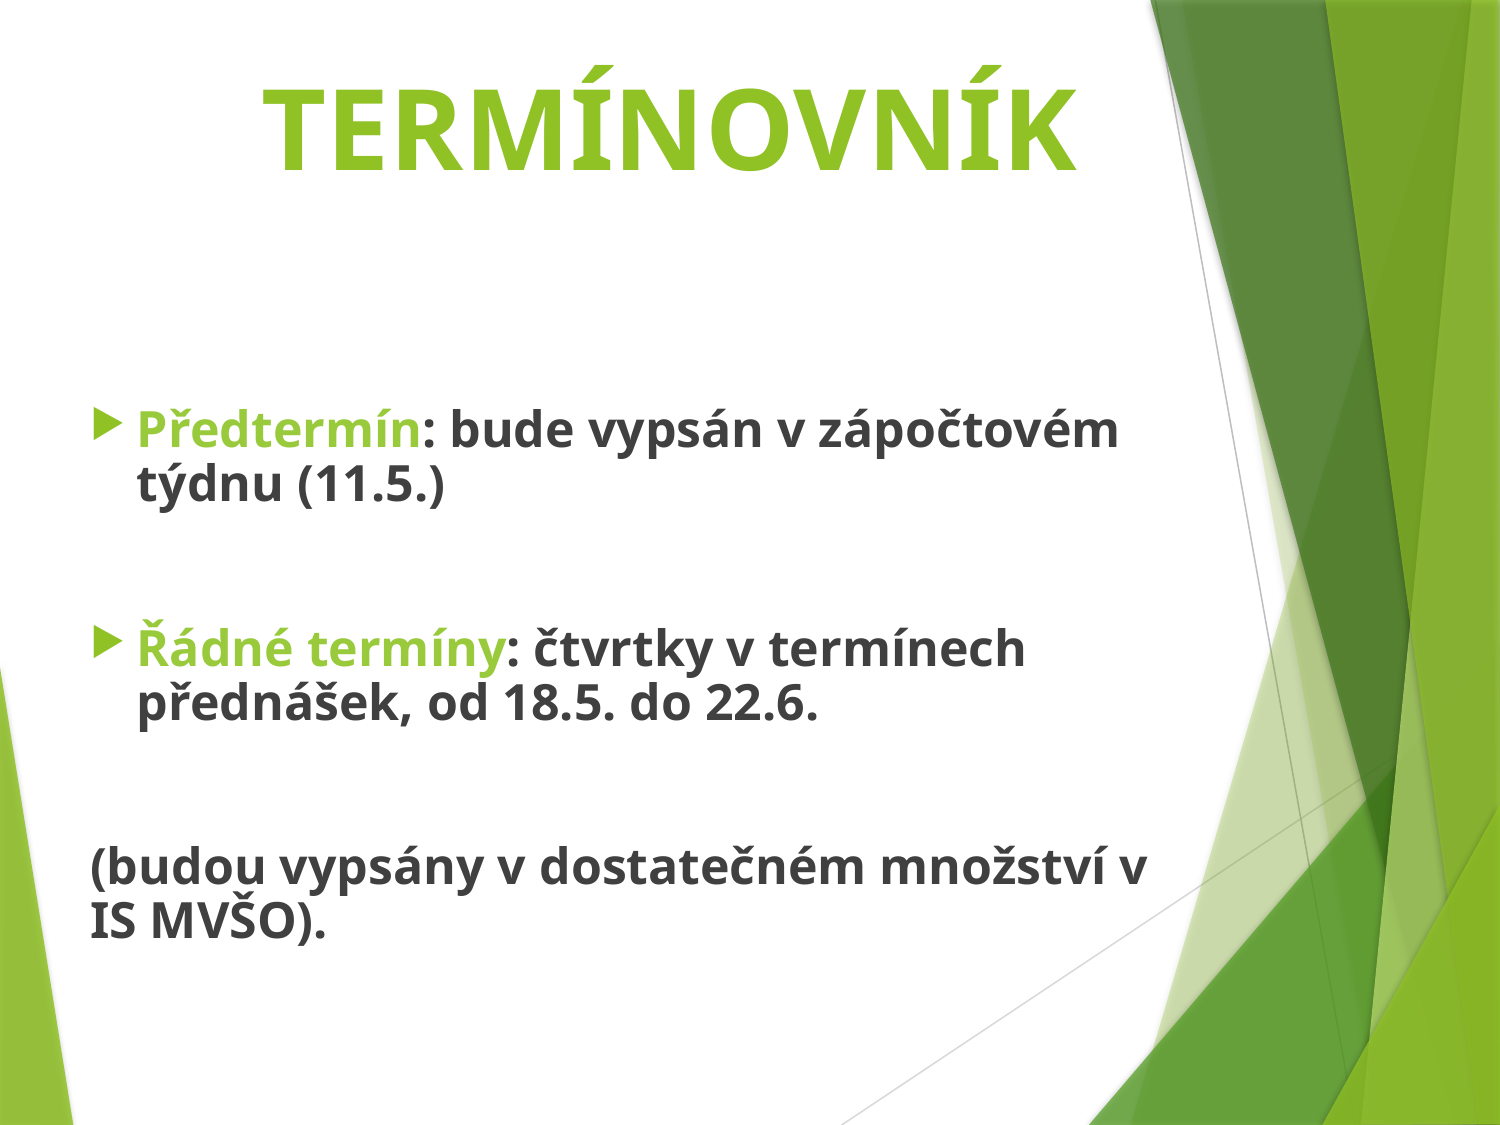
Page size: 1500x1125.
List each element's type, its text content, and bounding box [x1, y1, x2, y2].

title TERMÍNOVNÍK [187, 50, 1152, 238]
list Předtermín: bude vypsán v zápočtovém týdnu (11.5.) Řádné termíny: čtvrtky v termínech přednášek, od 18.5. do 22.6. (budou vypsány v dostatečném množství v IS MVŠO). [0, 397, 1211, 1125]
